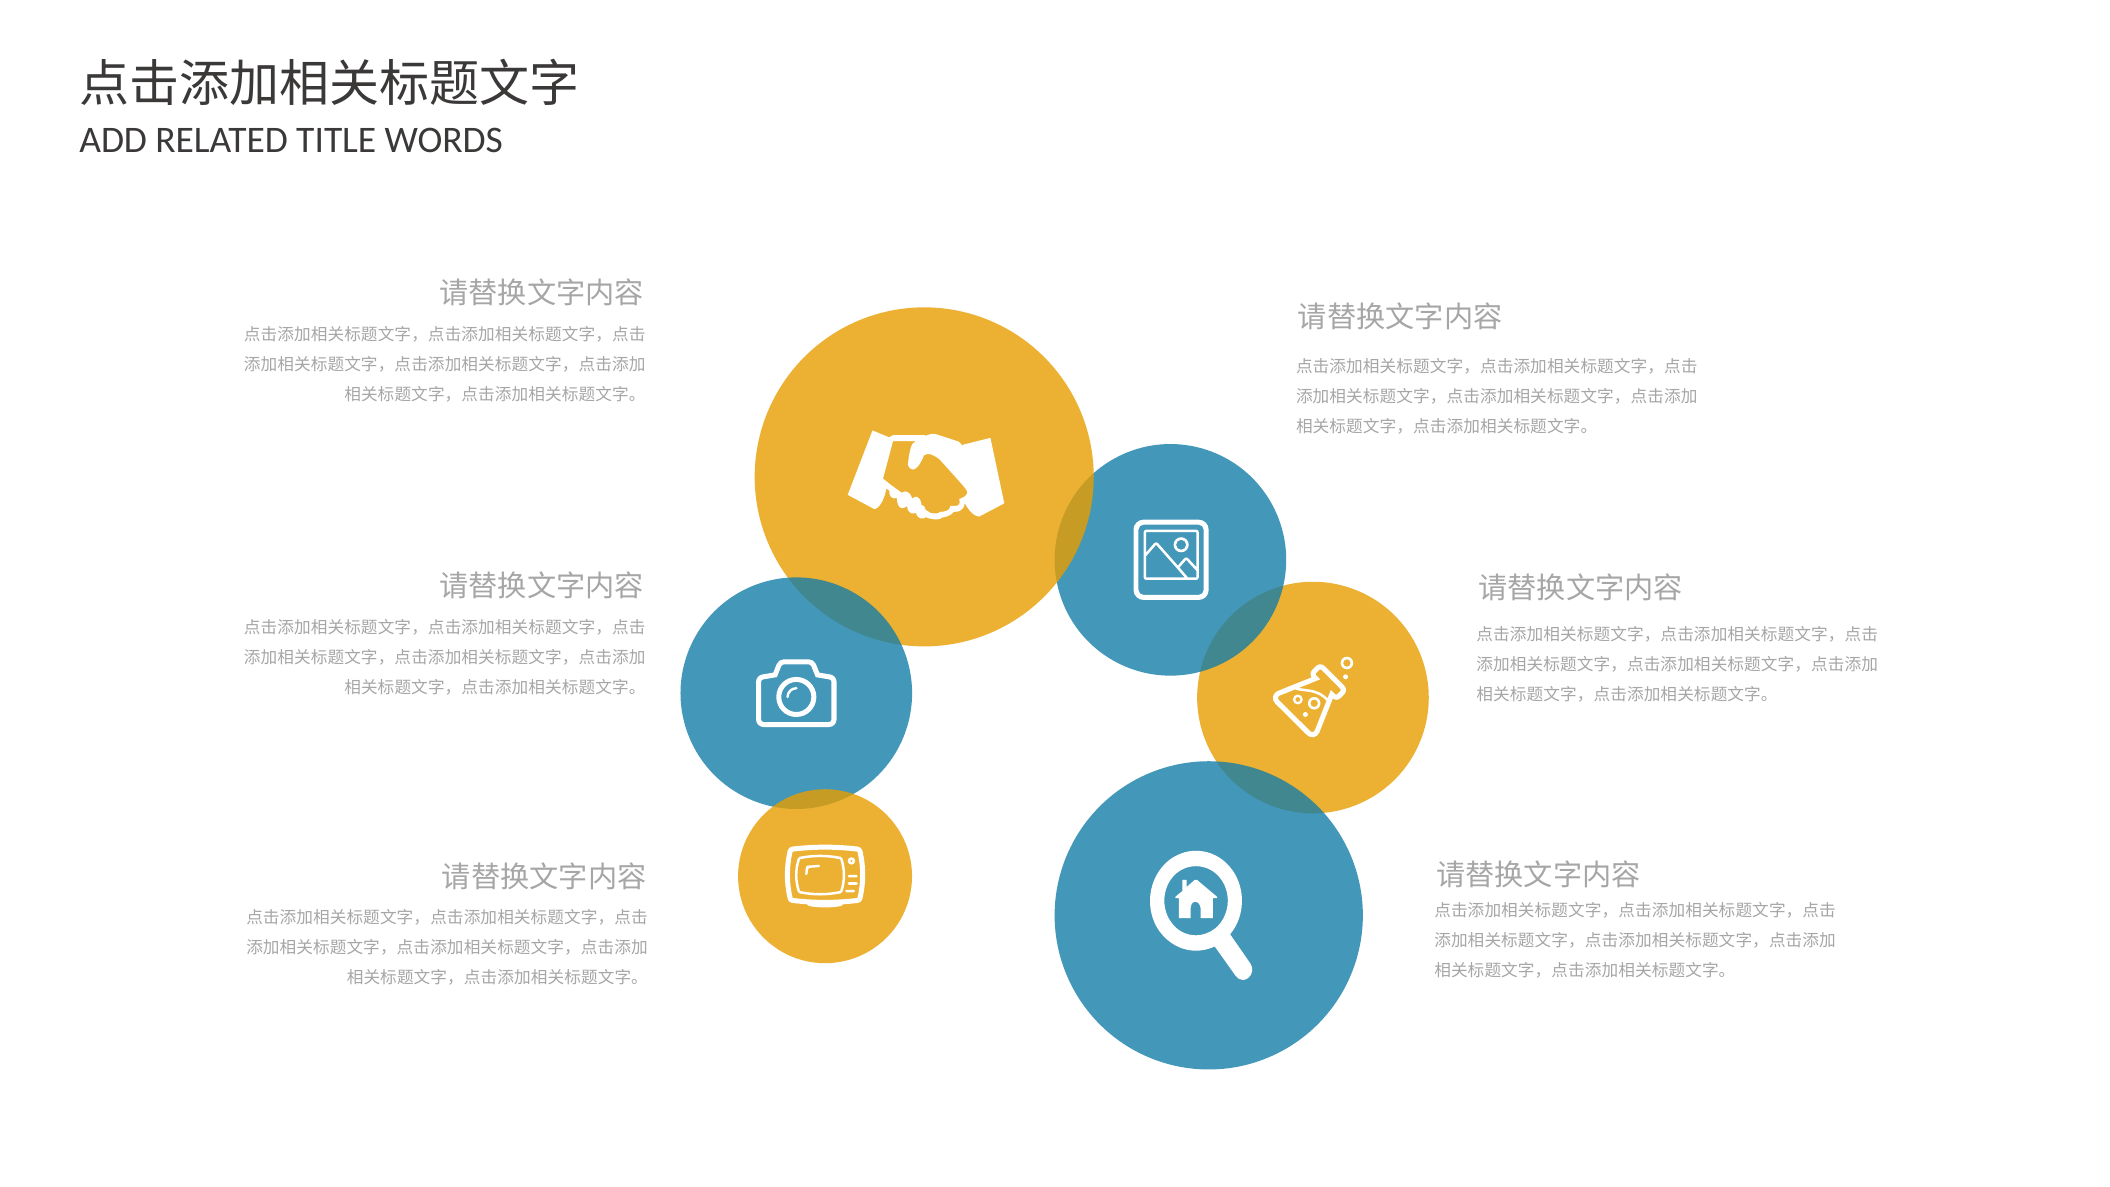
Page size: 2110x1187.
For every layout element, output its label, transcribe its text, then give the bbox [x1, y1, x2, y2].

text_box 点击添加相关标题文字，点击添加相关标题文字，点击添加相关标题文字，点击添加相关标题文字，点击添加相关标题文字，点击添加相关标题文字。 [1281, 338, 1717, 443]
text_box 请替换文字内容 [1282, 283, 1681, 341]
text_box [738, 789, 913, 964]
text_box 请替换文字内容 [261, 259, 661, 318]
text_box 点击添加相关标题文字，点击添加相关标题文字，点击添加相关标题文字，点击添加相关标题文字，点击添加相关标题文字，点击添加相关标题文字。 [1420, 883, 1856, 988]
text_box 请替换文字内容 [261, 552, 661, 611]
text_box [754, 307, 1094, 647]
text_box 点击添加相关标题文字，点击添加相关标题文字，点击添加相关标题文字，点击添加相关标题文字，点击添加相关标题文字，点击添加相关标题文字。 [224, 599, 660, 704]
text_box 点击添加相关标题文字 [63, 43, 596, 120]
text_box 点击添加相关标题文字，点击添加相关标题文字，点击添加相关标题文字，点击添加相关标题文字，点击添加相关标题文字，点击添加相关标题文字。 [227, 890, 663, 995]
text_box ADD RELATED TITLE WORDS [63, 107, 520, 169]
text_box 请替换文字内容 [1462, 554, 1862, 613]
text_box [680, 577, 913, 809]
text_box 点击添加相关标题文字，点击添加相关标题文字，点击添加相关标题文字，点击添加相关标题文字，点击添加相关标题文字，点击添加相关标题文字。 [224, 306, 660, 411]
text_box 请替换文字内容 [263, 843, 663, 901]
text_box 请替换文字内容 [1420, 841, 1819, 899]
text_box 点击添加相关标题文字，点击添加相关标题文字，点击添加相关标题文字，点击添加相关标题文字，点击添加相关标题文字，点击添加相关标题文字。 [1462, 606, 1898, 711]
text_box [1054, 761, 1363, 1070]
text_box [1197, 581, 1429, 814]
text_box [1054, 444, 1287, 676]
